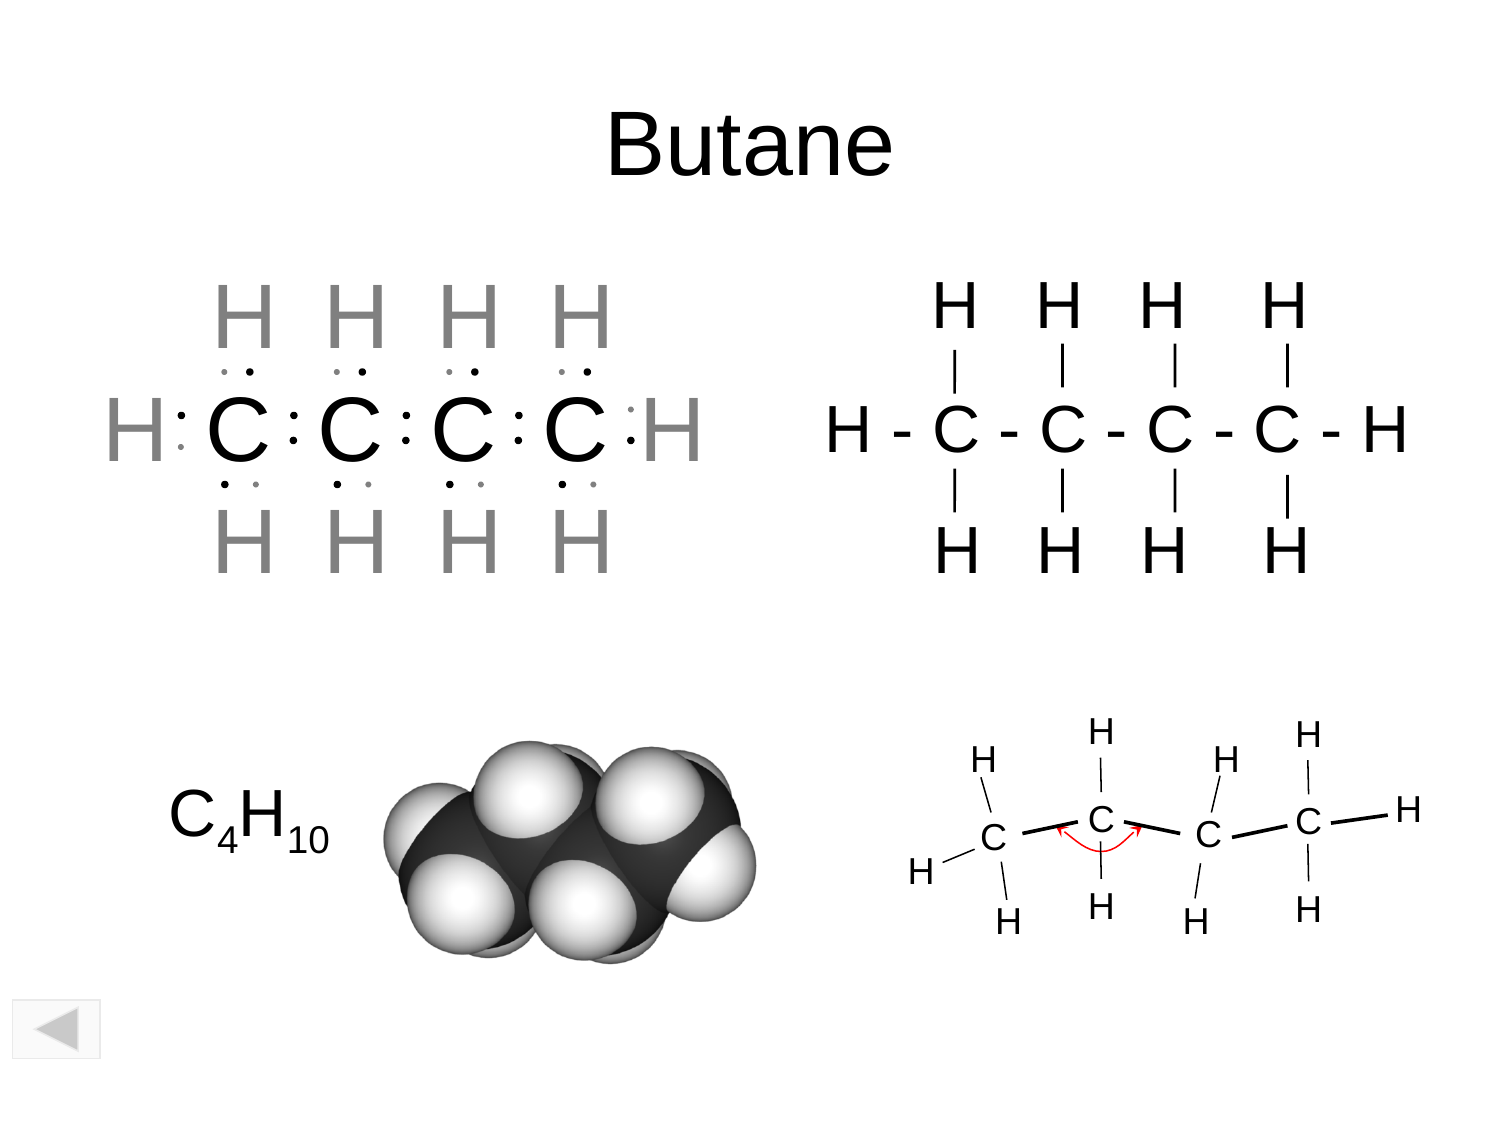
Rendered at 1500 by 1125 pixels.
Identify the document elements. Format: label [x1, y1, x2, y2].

title [74, 44, 1426, 233]
text_box [1167, 863, 1225, 950]
text_box [154, 762, 345, 869]
text_box [12, 999, 100, 1059]
text_box [809, 254, 1426, 595]
text_box [87, 249, 722, 601]
text_box [892, 699, 1438, 950]
picture [364, 726, 776, 978]
